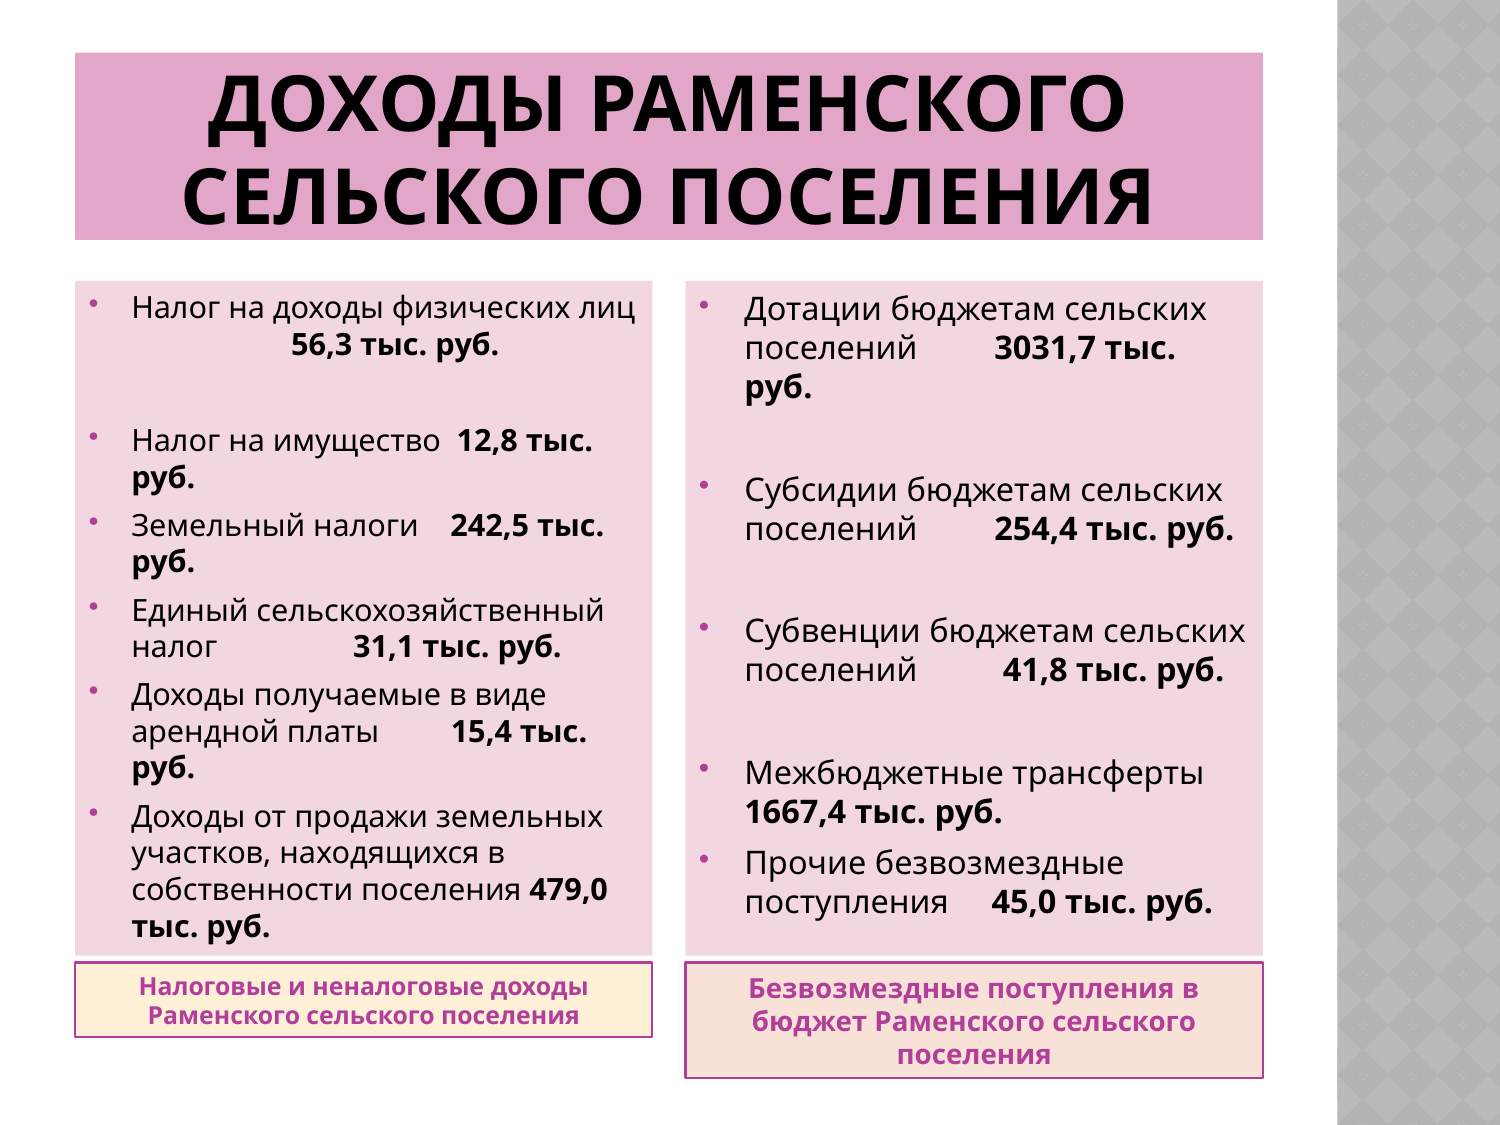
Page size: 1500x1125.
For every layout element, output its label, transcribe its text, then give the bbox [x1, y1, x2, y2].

list Налог на доходы физических лиц 56,3 тыс. руб. Налог на имущество 12,8 тыс. руб. Земельный налоги 242,5 тыс. руб. Единый сельскохозяйственный налог 31,1 тыс. руб. Доходы получаемые в виде арендной платы 15,4 тыс. руб. Доходы от продажи земельных участков, находящихся в собственности поселения 479,0 тыс. руб. [75, 280, 653, 956]
list Дотации бюджетам сельских поселений 3031,7 тыс. руб. Субсидии бюджетам сельских поселений 254,4 тыс. руб. Субвенции бюджетам сельских поселений 41,8 тыс. руб. Межбюджетные трансферты 1667,4 тыс. руб. Прочие безвозмездные поступления 45,0 тыс. руб. [685, 280, 1263, 956]
list Безвозмездные поступления в бюджет Раменского сельского поселения [684, 961, 1264, 1079]
title Доходы Раменского сельского поселения [75, 52, 1263, 240]
list Налоговые и неналоговые доходы Раменского сельского поселения [74, 961, 653, 1038]
